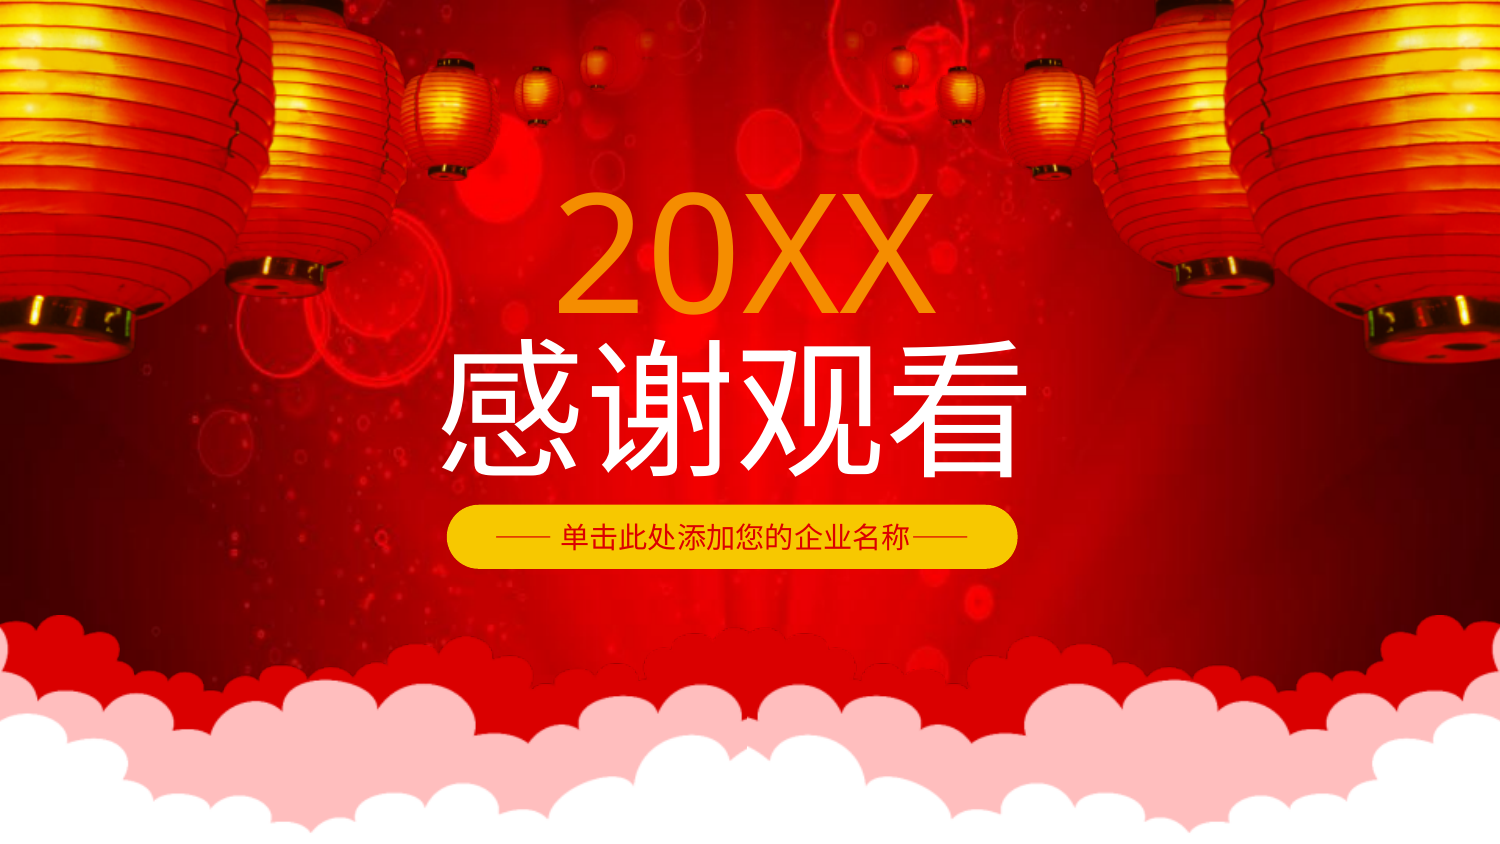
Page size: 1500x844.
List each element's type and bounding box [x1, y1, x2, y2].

picture [0, 0, 1500, 615]
text_box [0, 615, 1500, 844]
